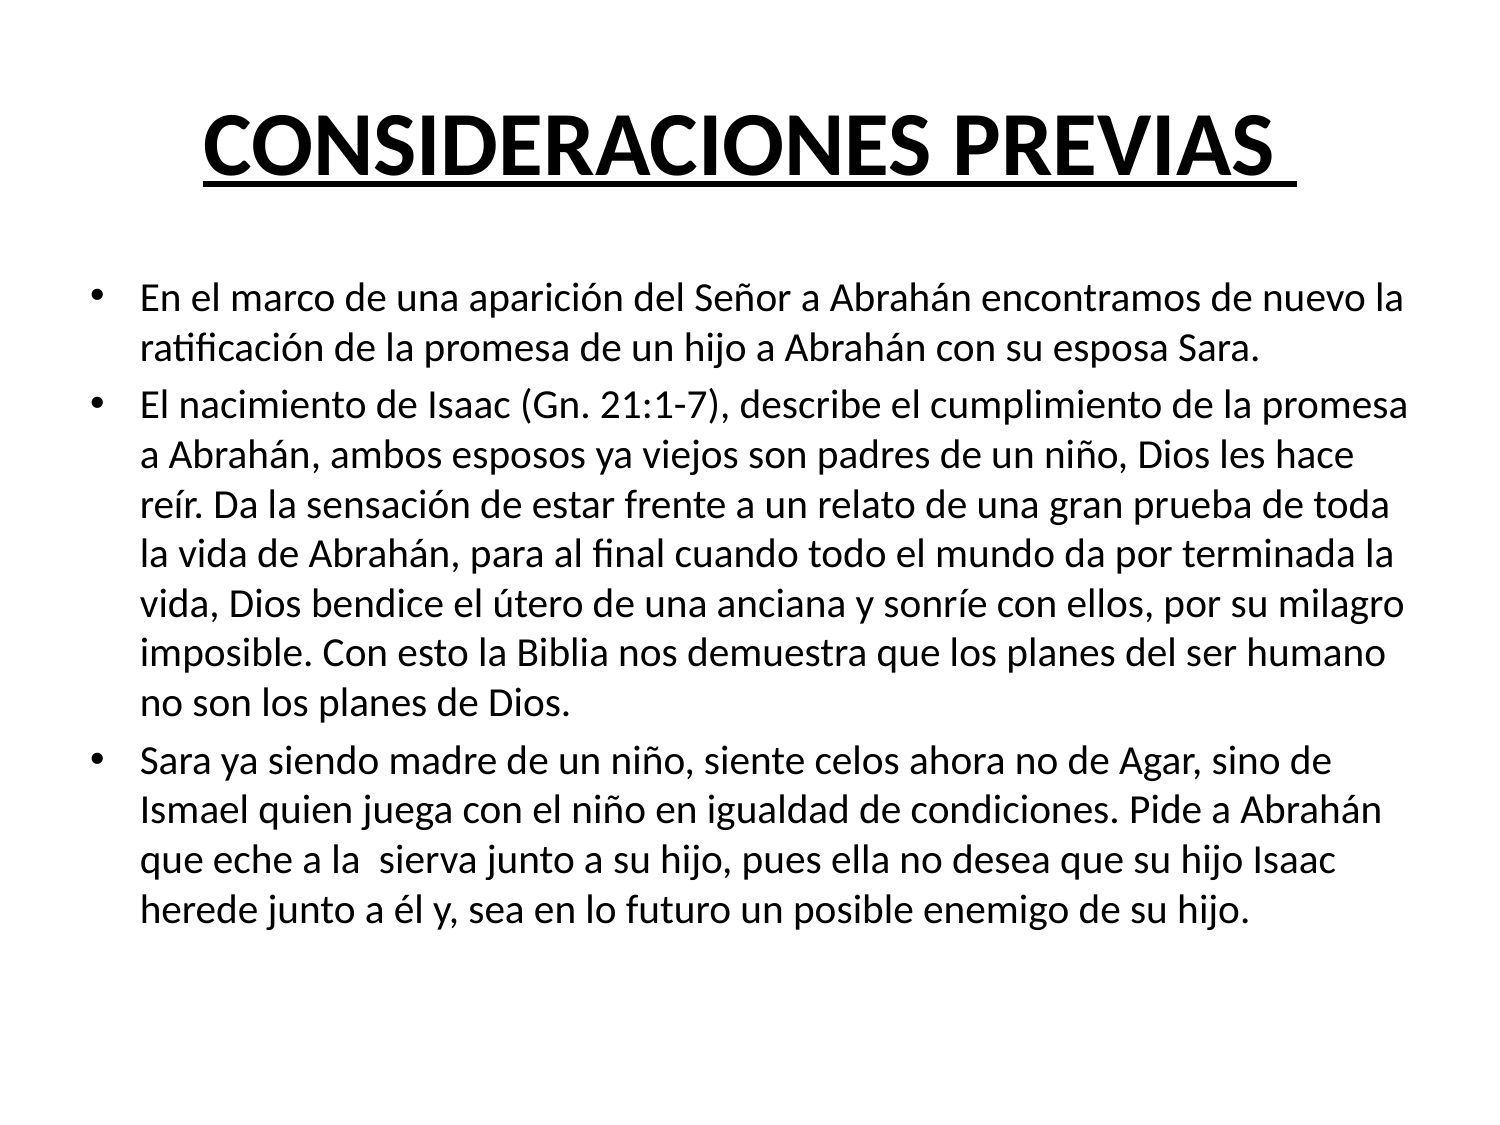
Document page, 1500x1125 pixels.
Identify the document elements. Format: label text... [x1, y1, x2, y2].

list En el marco de una aparición del Señor a Abrahán encontramos de nuevo la ratiﬁcación de la promesa de un hijo a Abrahán con su esposa Sara. El nacimiento de Isaac (Gn. 21:1-7), describe el cumplimiento de la promesa a Abrahán, ambos esposos ya viejos son padres de un niño, Dios les hace reír. Da la sensación de estar frente a un relato de una gran prueba de toda la vida de Abrahán, para al final cuando todo el mundo da por terminada la vida, Dios bendice el útero de una anciana y sonríe con ellos, por su milagro imposible. Con esto la Biblia nos demuestra que los planes del ser humano no son los planes de Dios. Sara ya siendo madre de un niño, siente celos ahora no de Agar, sino de Ismael quien juega con el niño en igualdad de condiciones. Pide a Abrahán que eche a la sierva junto a su hijo, pues ella no desea que su hijo Isaac herede junto a él y, sea en lo futuro un posible enemigo de su hijo. [75, 262, 1425, 1005]
title CONSIDERACIONES PREVIAS [75, 45, 1425, 233]
